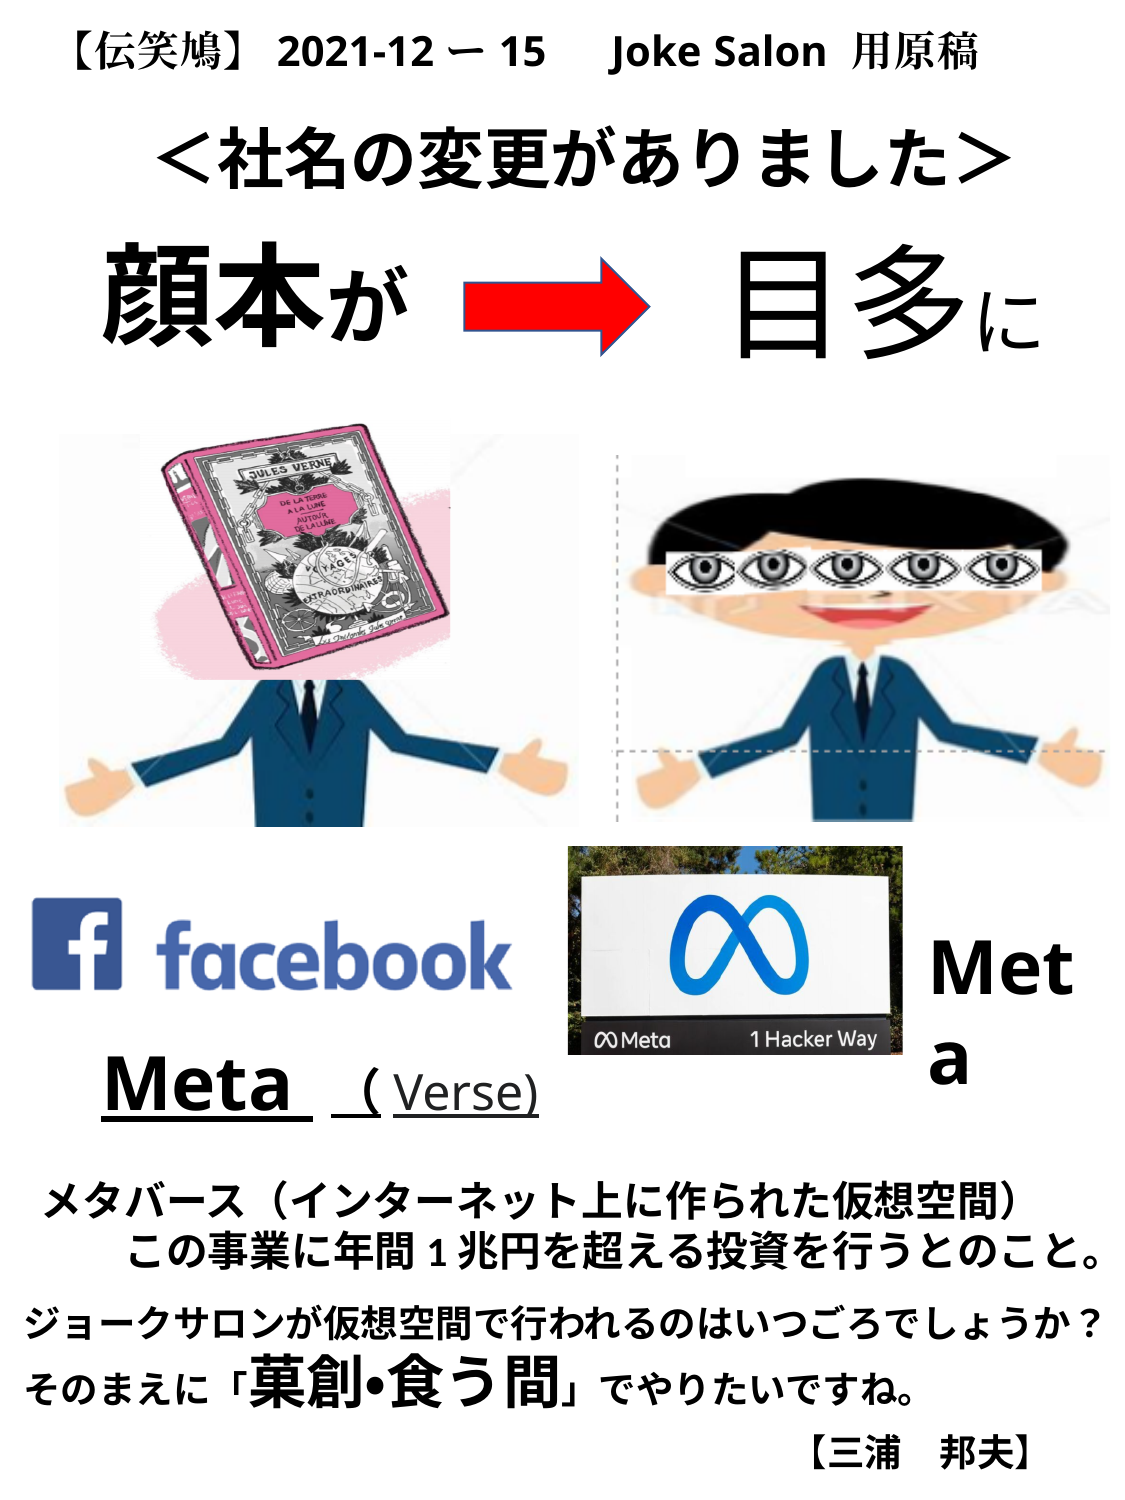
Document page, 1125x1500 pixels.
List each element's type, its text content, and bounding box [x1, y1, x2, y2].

picture [611, 455, 1111, 823]
picture [567, 846, 903, 1055]
text_box メタバース（インターネット上に作られた仮想空間） この事業に年間1兆円を超える投資を行うとのこと。 [25, 1167, 1125, 1292]
text_box 目多に [706, 216, 1125, 382]
text_box 顔本が [86, 217, 485, 368]
text_box Meta （Verse) [86, 1028, 559, 1194]
text_box ＜社名の変更がありました＞ [135, 133, 1034, 205]
picture [59, 418, 580, 827]
text_box 【三浦 邦夫】 [775, 1423, 1068, 1482]
text_box ジョークサロンが仮想空間で行われるのはいつごろでしょうか？ そのまえに「菓創・食う間」でやりたいですね。 [8, 1292, 1125, 1423]
text_box 【伝笑鳩】2021-12ー15 Joke Salon 用原稿 [36, 17, 1038, 133]
text_box [485, 256, 651, 358]
text_box Meta [912, 912, 1125, 1167]
picture [22, 877, 519, 994]
